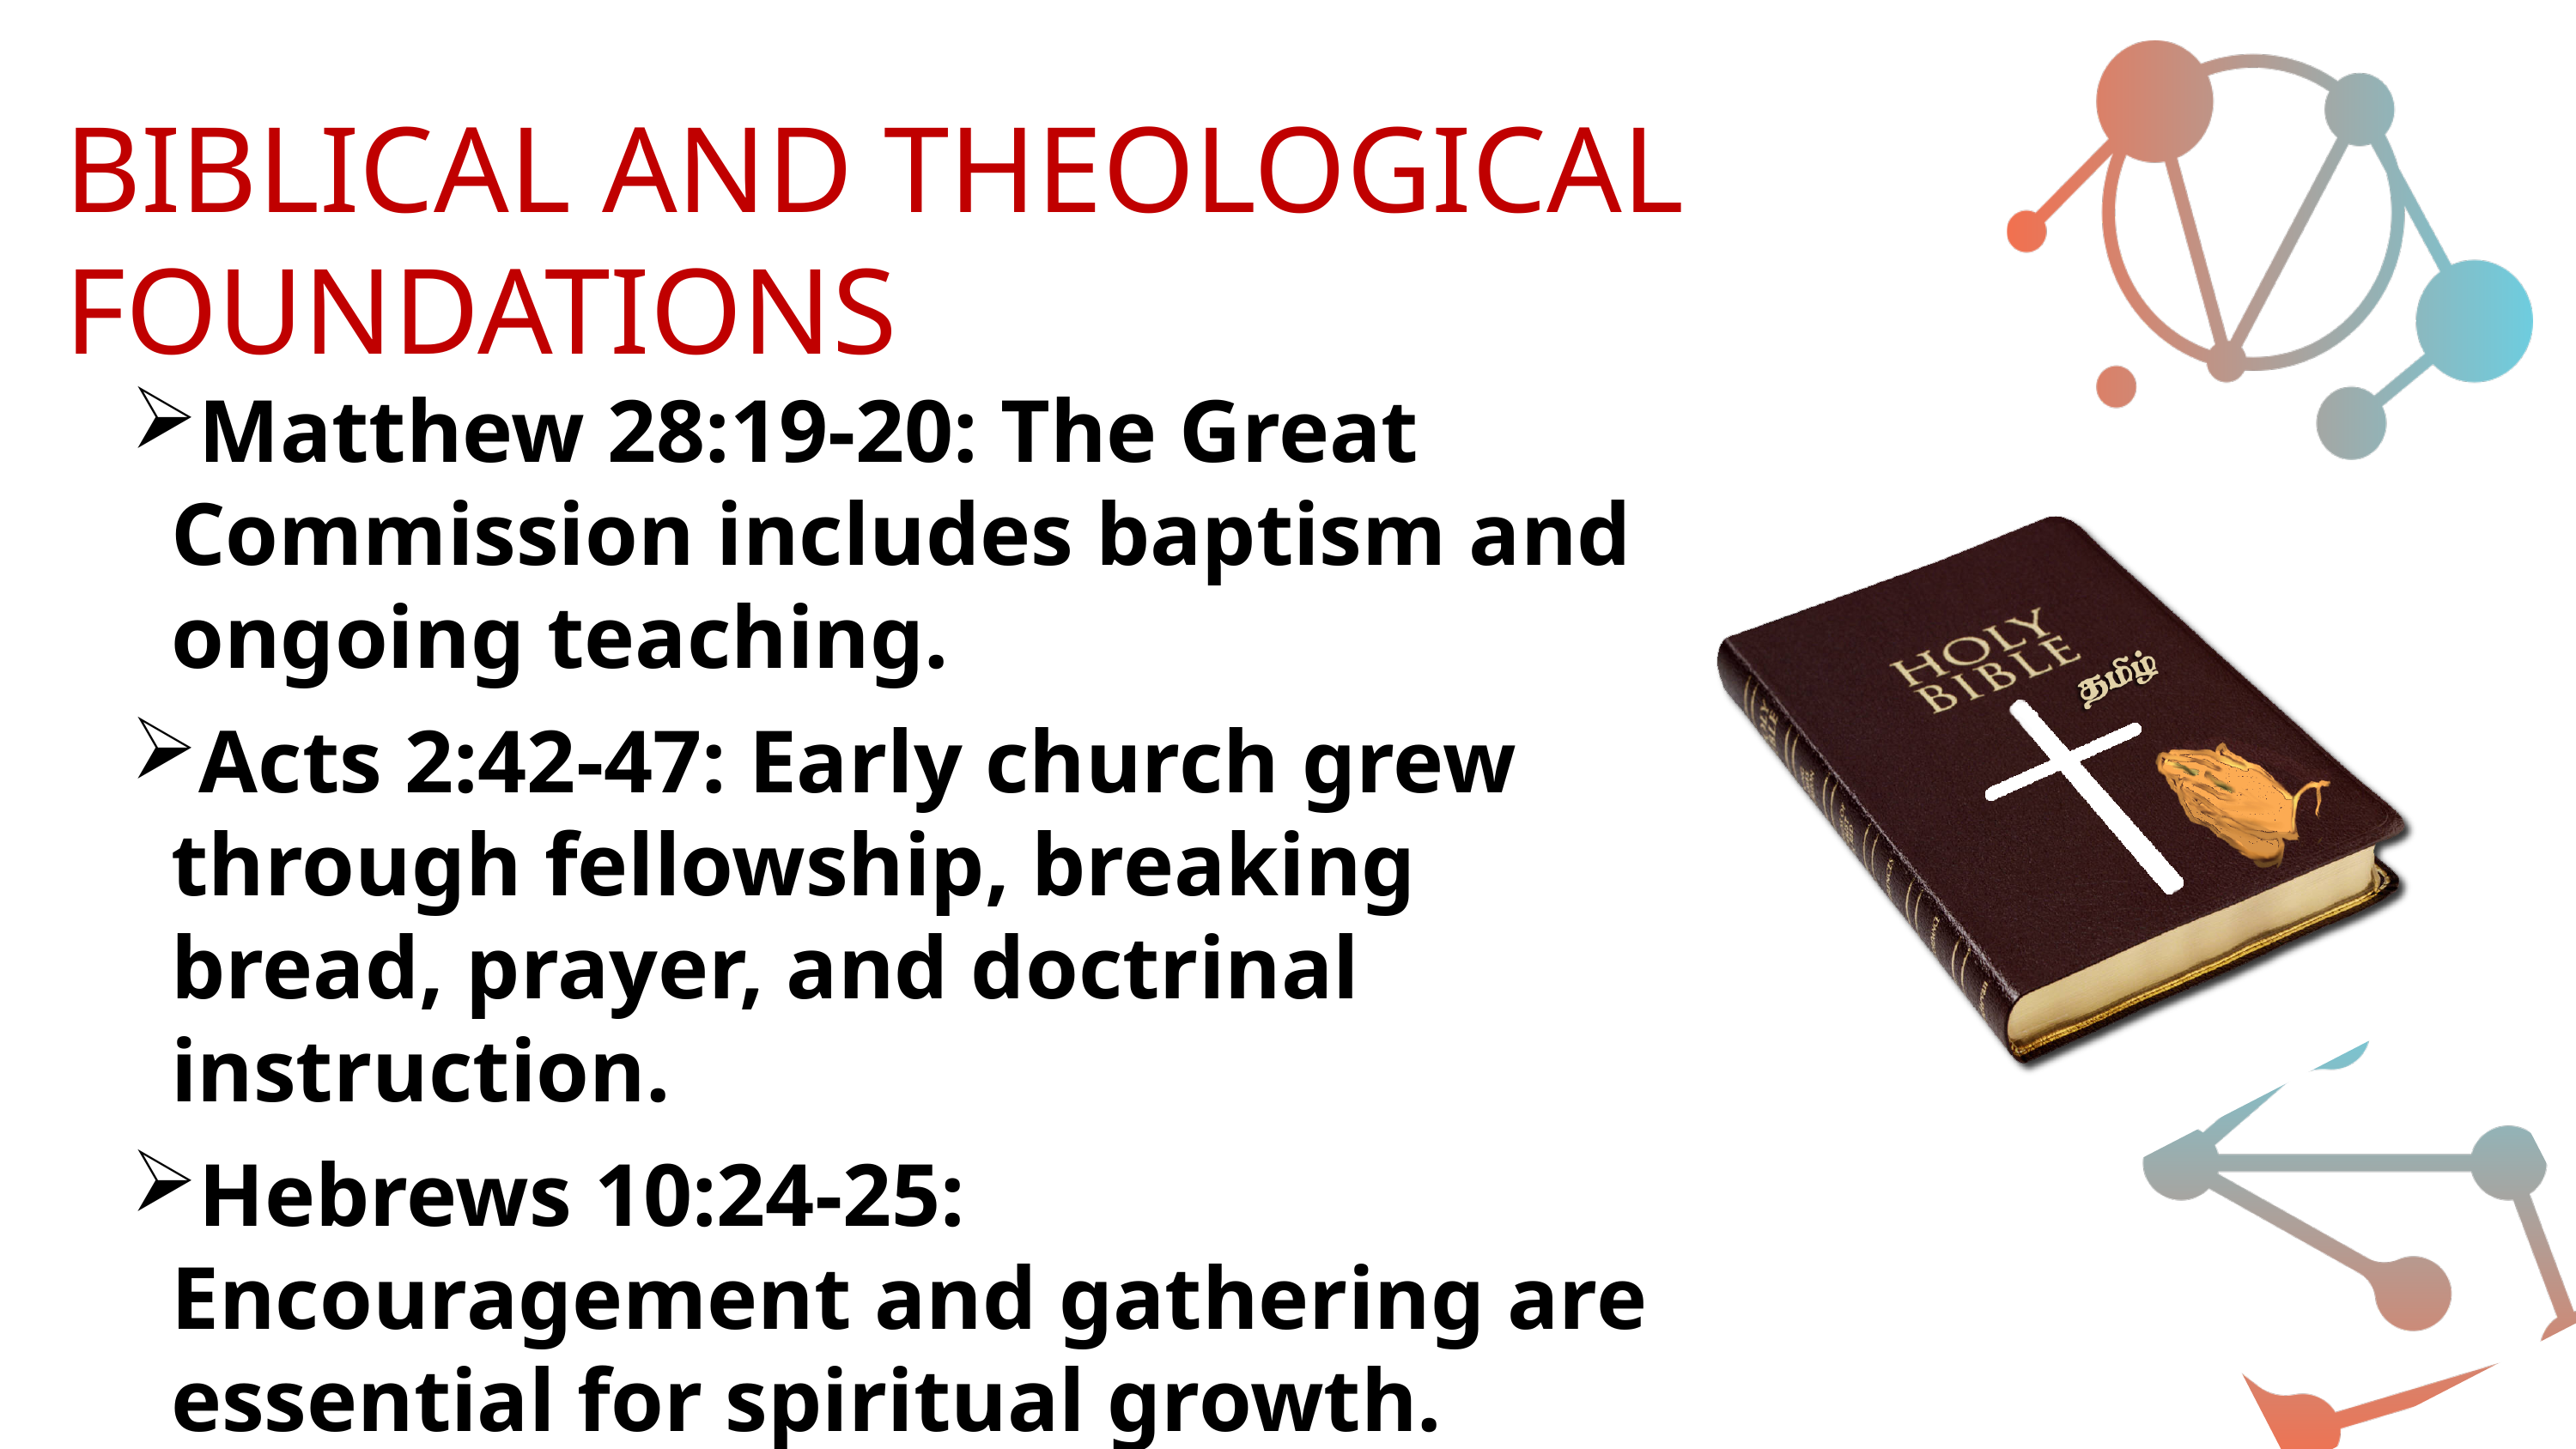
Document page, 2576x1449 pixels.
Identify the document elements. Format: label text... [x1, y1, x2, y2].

text_box [2133, 994, 2576, 1449]
text_box BIBLICAL AND THEOLOGICAL FOUNDATIONS [64, 94, 2179, 378]
text_box Matthew 28:19-20: The Great Commission includes baptism and ongoing teaching. Acts 2:42-47: Early church grew through fellowship, breaking bread, prayer, and doctrinal instruction. Hebrews 10:24-25: Encouragement and gathering are essential for spiritual growth. [118, 370, 1669, 1449]
text_box [2007, 40, 2533, 460]
picture [1704, 507, 2421, 1079]
